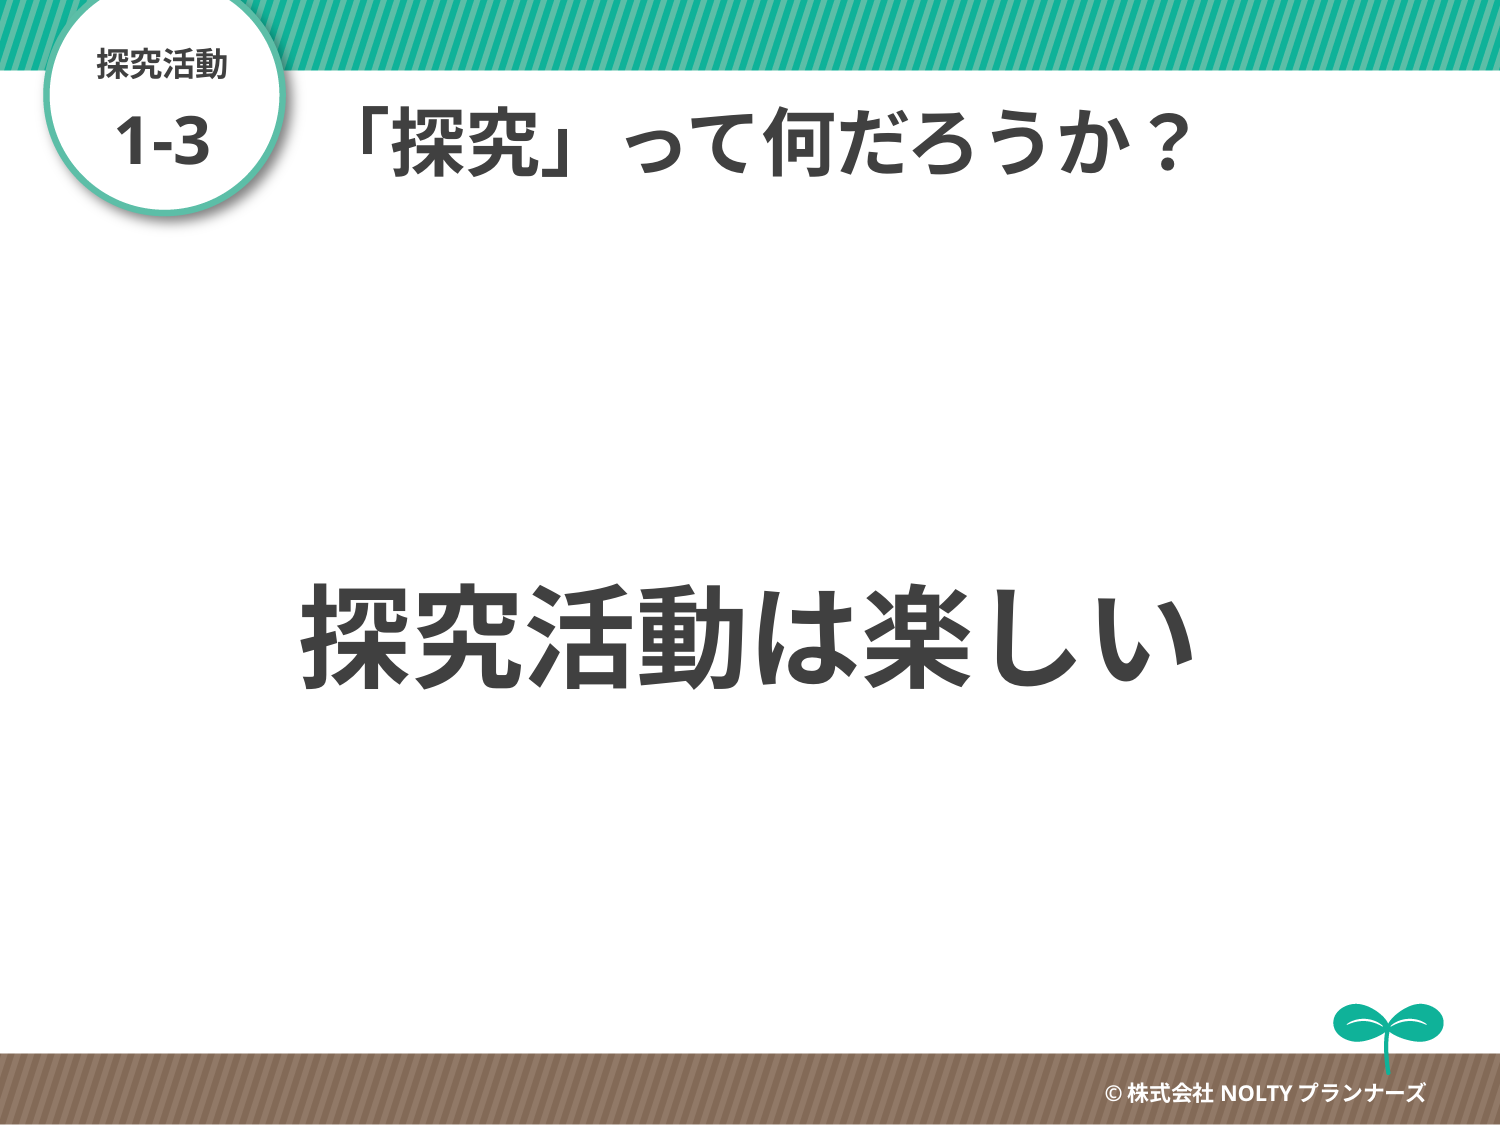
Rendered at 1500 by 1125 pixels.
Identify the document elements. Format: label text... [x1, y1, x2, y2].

title 「探究」って何だろうか？ [315, 95, 1428, 197]
list 探究活動は楽しい [72, 262, 1425, 1024]
list 1-3 [59, 90, 266, 197]
picture [0, 0, 1500, 1125]
list 探究活動 [59, 42, 266, 89]
